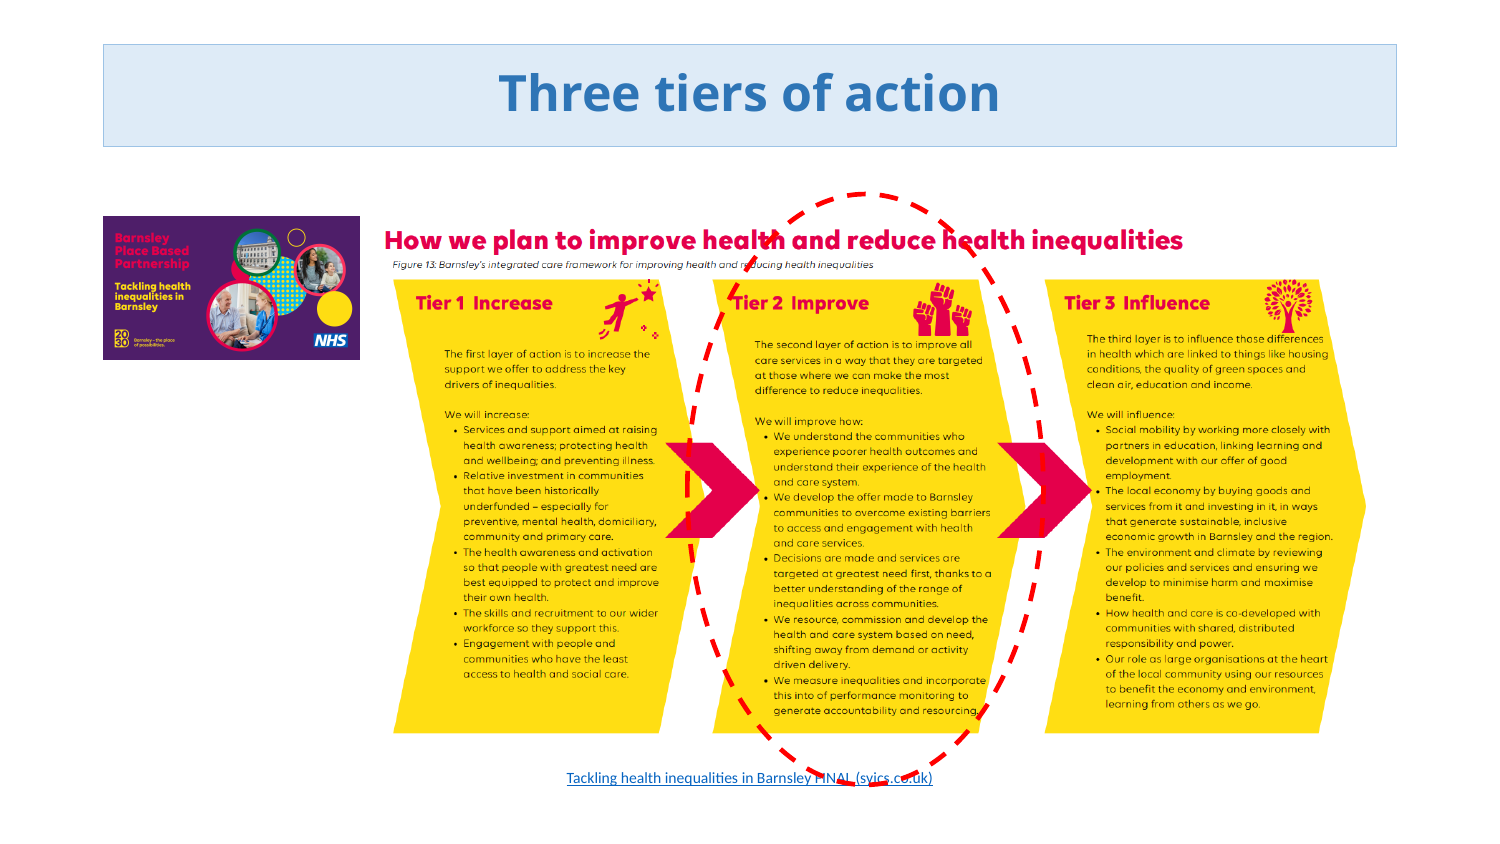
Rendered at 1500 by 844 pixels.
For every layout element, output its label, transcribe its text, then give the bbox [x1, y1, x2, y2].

text_box [796, 193, 935, 216]
text_box Tackling health inequalities in Barnsley FINAL (syics.co.uk) [551, 763, 948, 795]
text_box [796, 763, 935, 786]
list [361, 216, 1398, 763]
title Three tiers of action [103, 44, 1397, 147]
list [103, 216, 360, 360]
